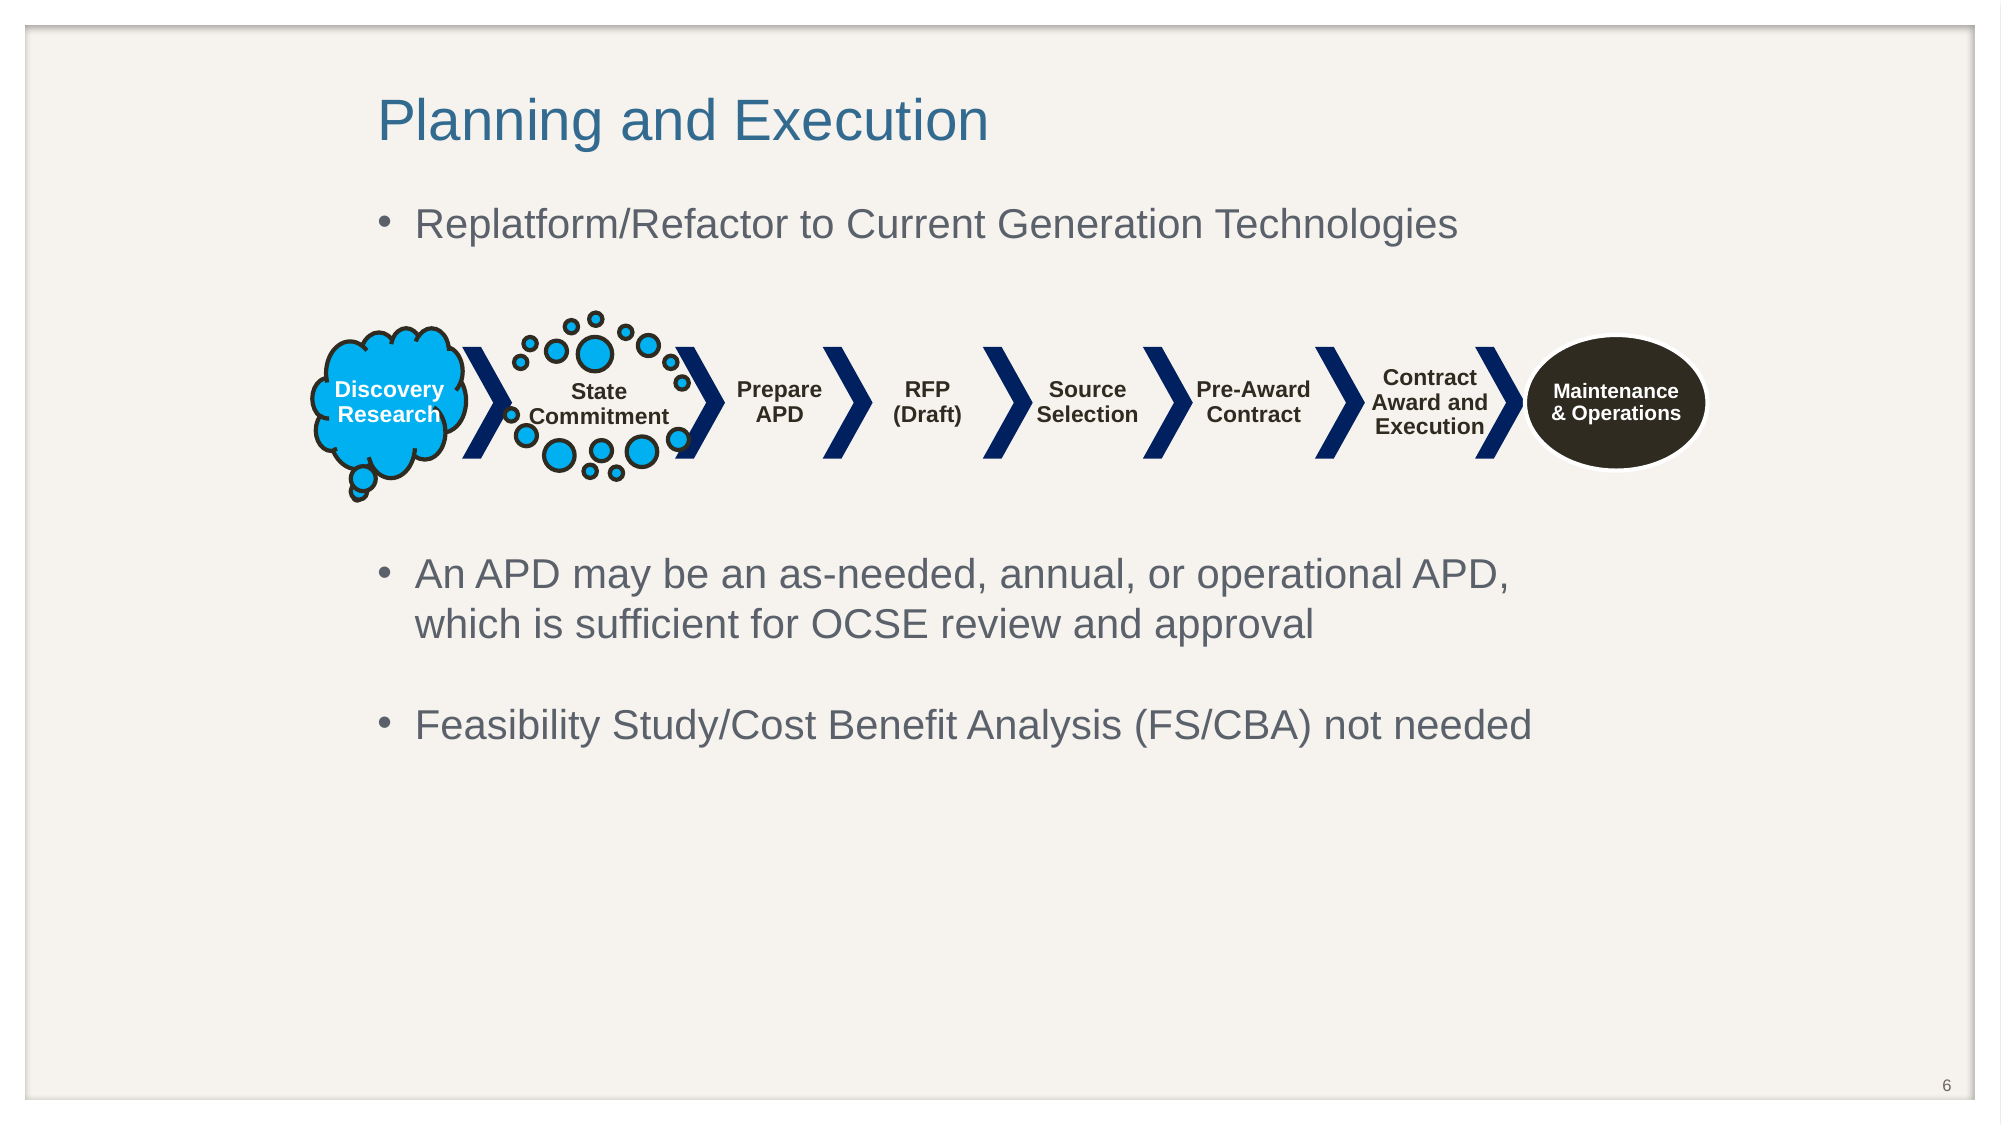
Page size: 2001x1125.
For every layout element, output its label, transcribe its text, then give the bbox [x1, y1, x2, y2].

text_box Replatform/Refactor to Current Generation Technologies An APD may be an as-needed, annual, or operational APD, which is sufficient for OCSE review and approval Feasibility Study/Cost Benefit Analysis (FS/CBA) not needed [362, 489, 1638, 1052]
text_box Planning and Execution [362, 75, 1688, 161]
text_box Replatform/Refactor to Current Generation Technologies An APD may be an as-needed, annual, or operational APD, which is sufficient for OCSE review and approval Feasibility Study/Cost Benefit Analysis (FS/CBA) not needed [362, 189, 1638, 310]
slide_number 6 [1500, 1067, 1967, 1103]
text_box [312, 312, 1708, 481]
